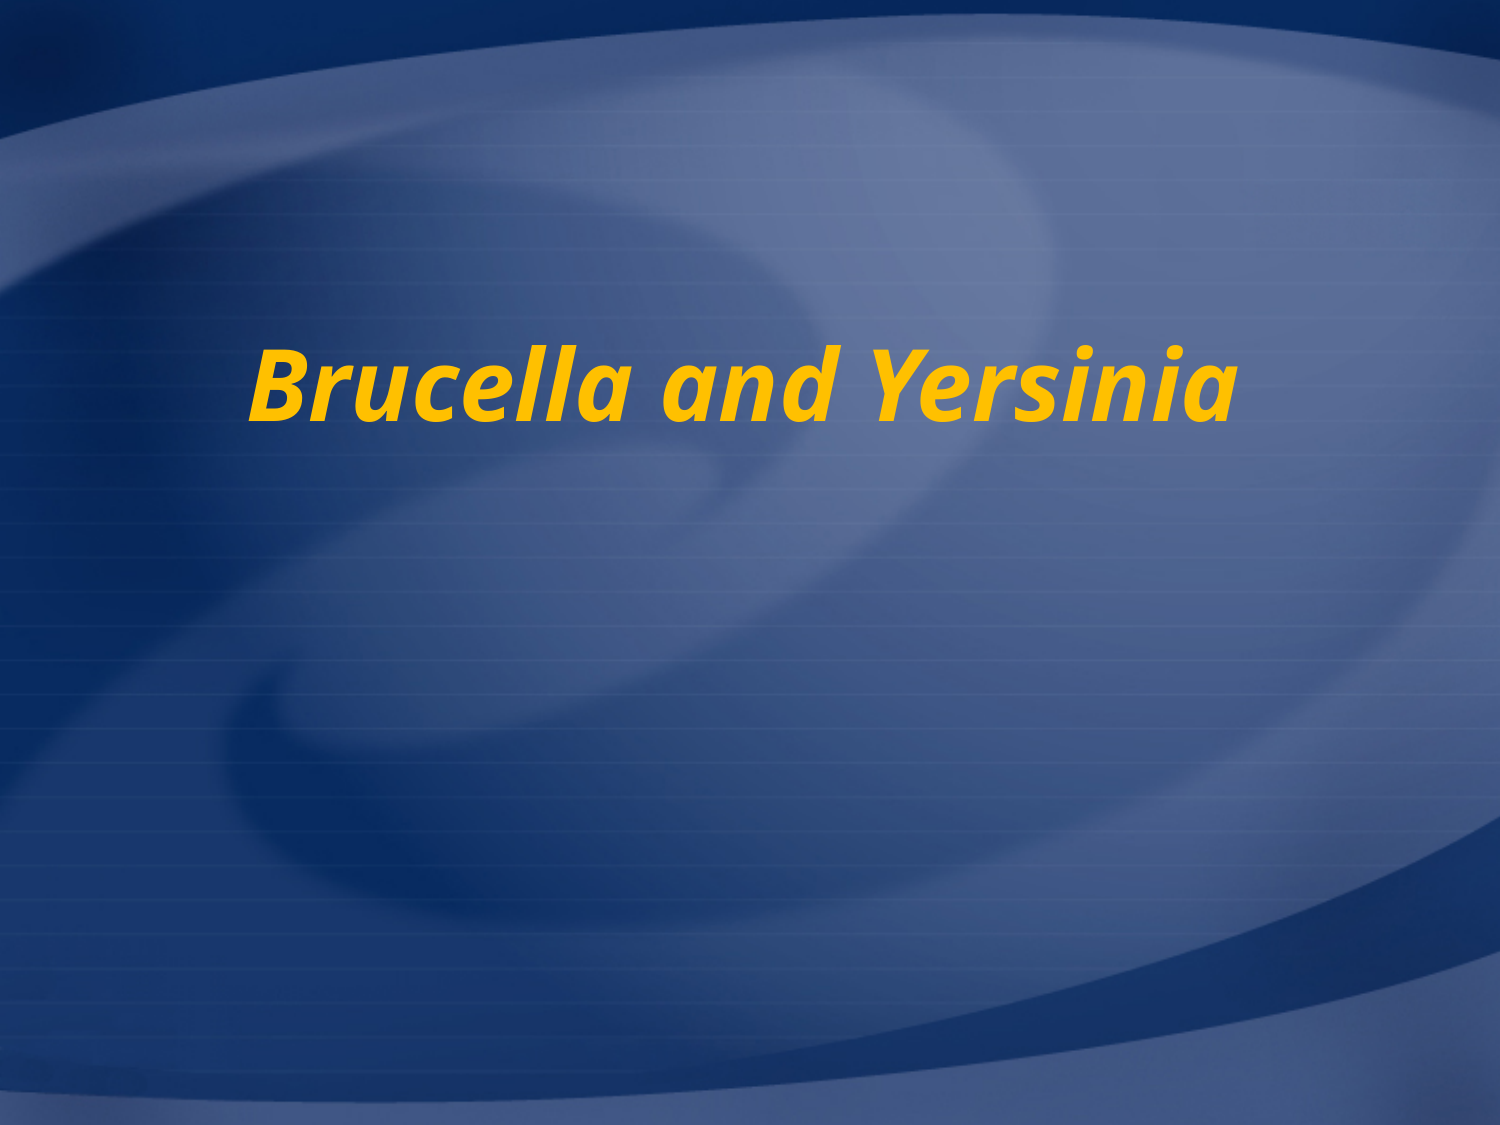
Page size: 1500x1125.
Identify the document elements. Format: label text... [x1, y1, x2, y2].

list Brucella and Yersinia [53, 314, 1436, 622]
picture [0, 0, 1500, 1125]
